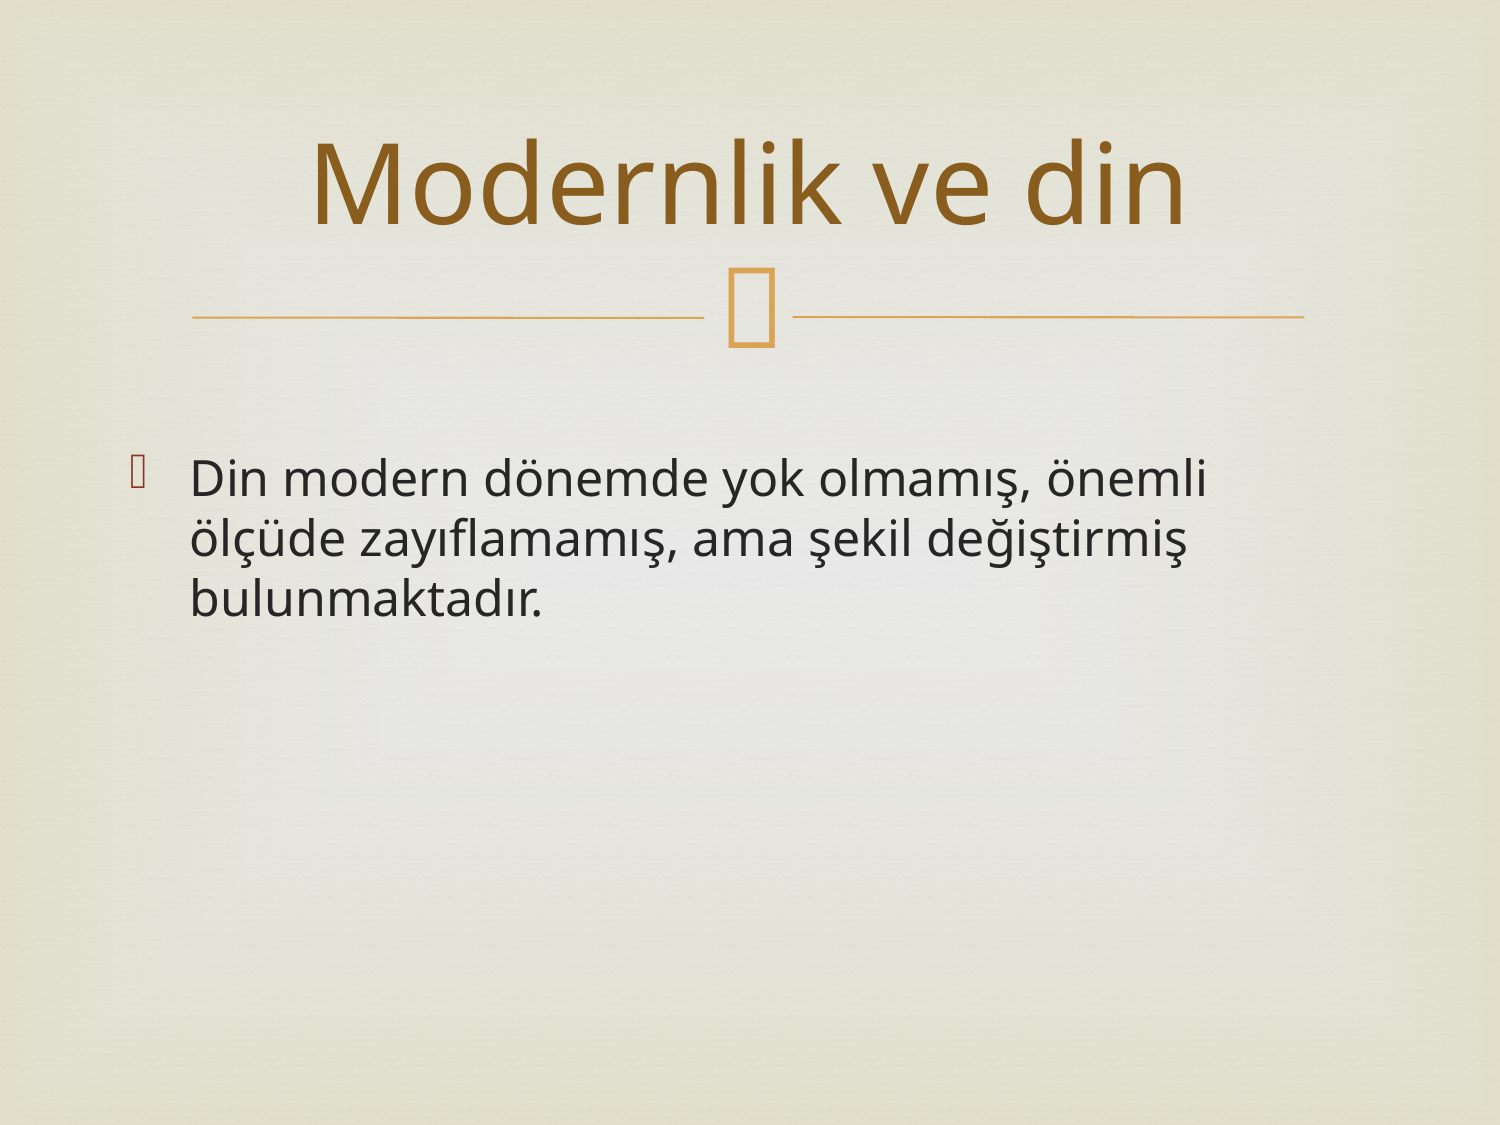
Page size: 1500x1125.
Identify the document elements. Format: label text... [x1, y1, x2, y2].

title Modernlik ve din [112, 93, 1386, 267]
list Din modern dönemde yok olmamış, önemli ölçüde zayıflamamış, ama şekil değiştirmiş bulunmaktadır. [114, 368, 1386, 1005]
